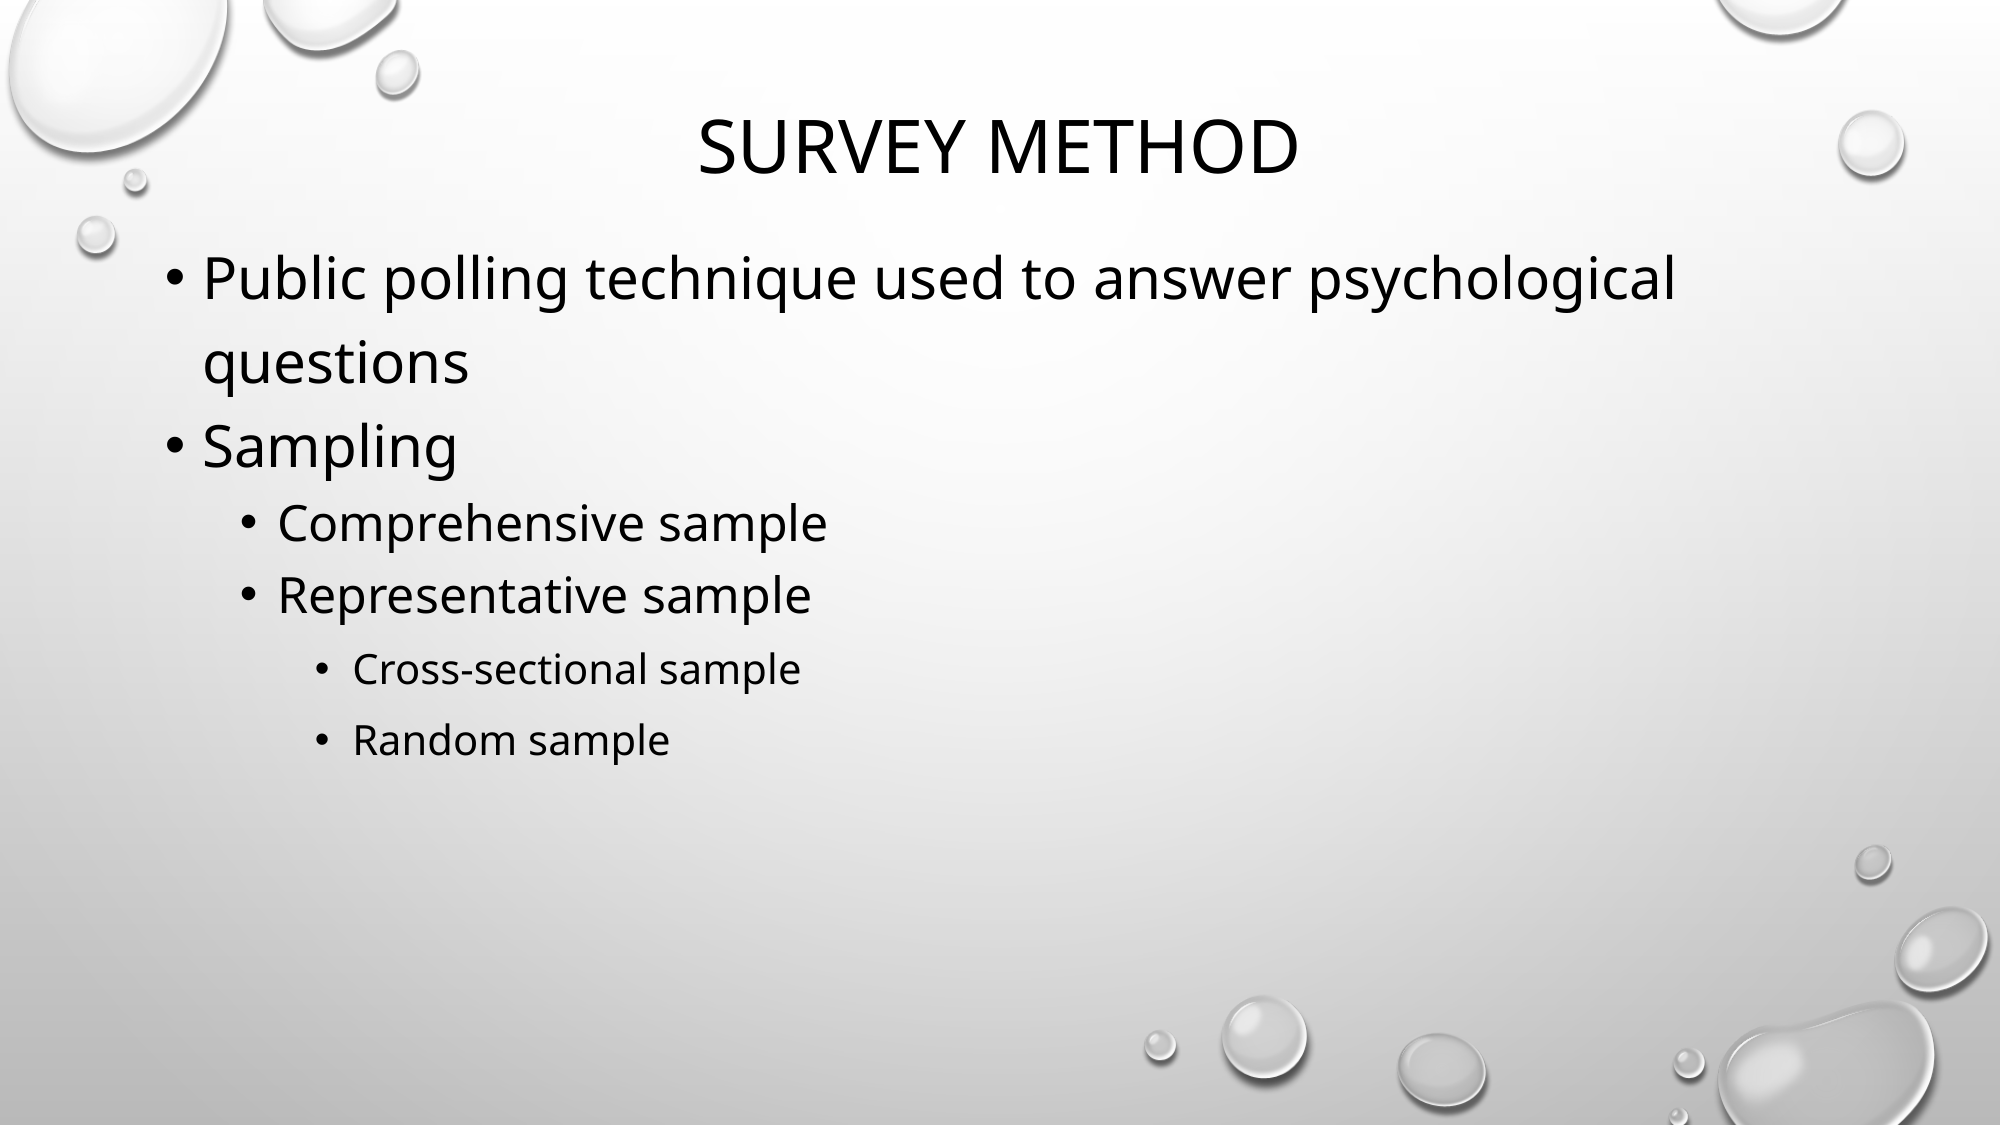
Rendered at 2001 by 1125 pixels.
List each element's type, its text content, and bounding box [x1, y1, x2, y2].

title Survey Method [149, 101, 1851, 197]
picture [0, 0, 2000, 1125]
list Public polling technique used to answer psychological questions Sampling Comprehensive sample Representative sample Cross-sectional sample Random sample [149, 219, 1850, 950]
